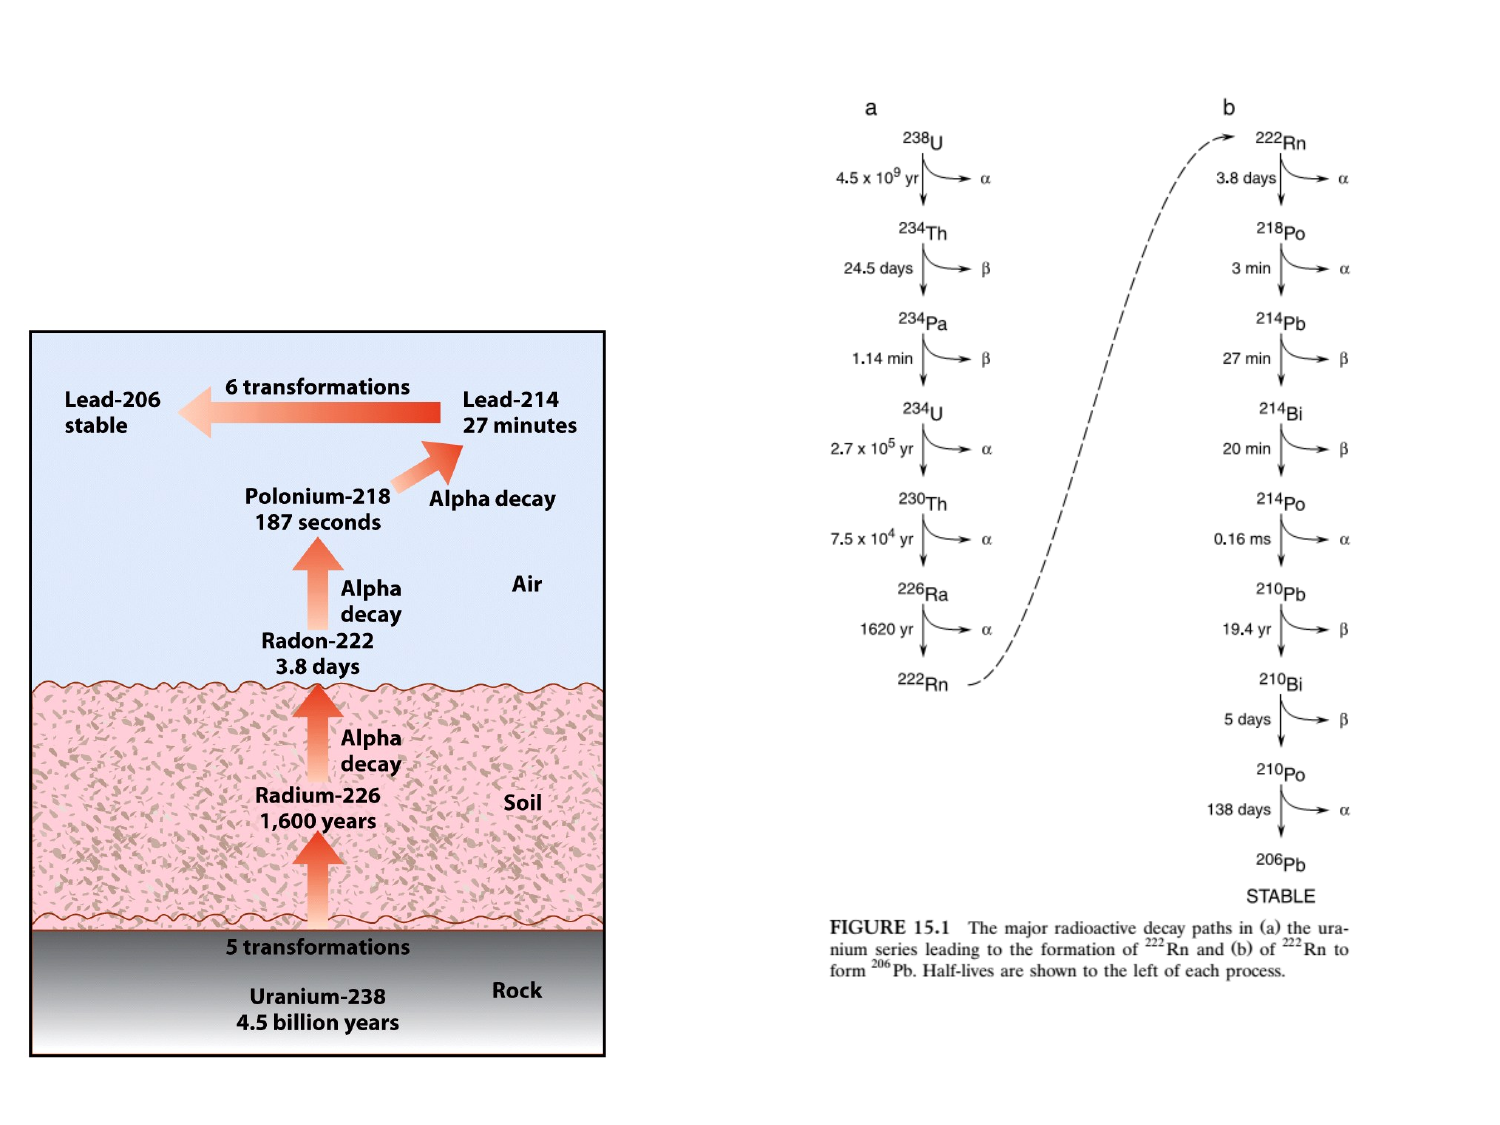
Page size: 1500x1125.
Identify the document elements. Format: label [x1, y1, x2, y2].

picture [774, 49, 1374, 1013]
picture [24, 324, 611, 1063]
